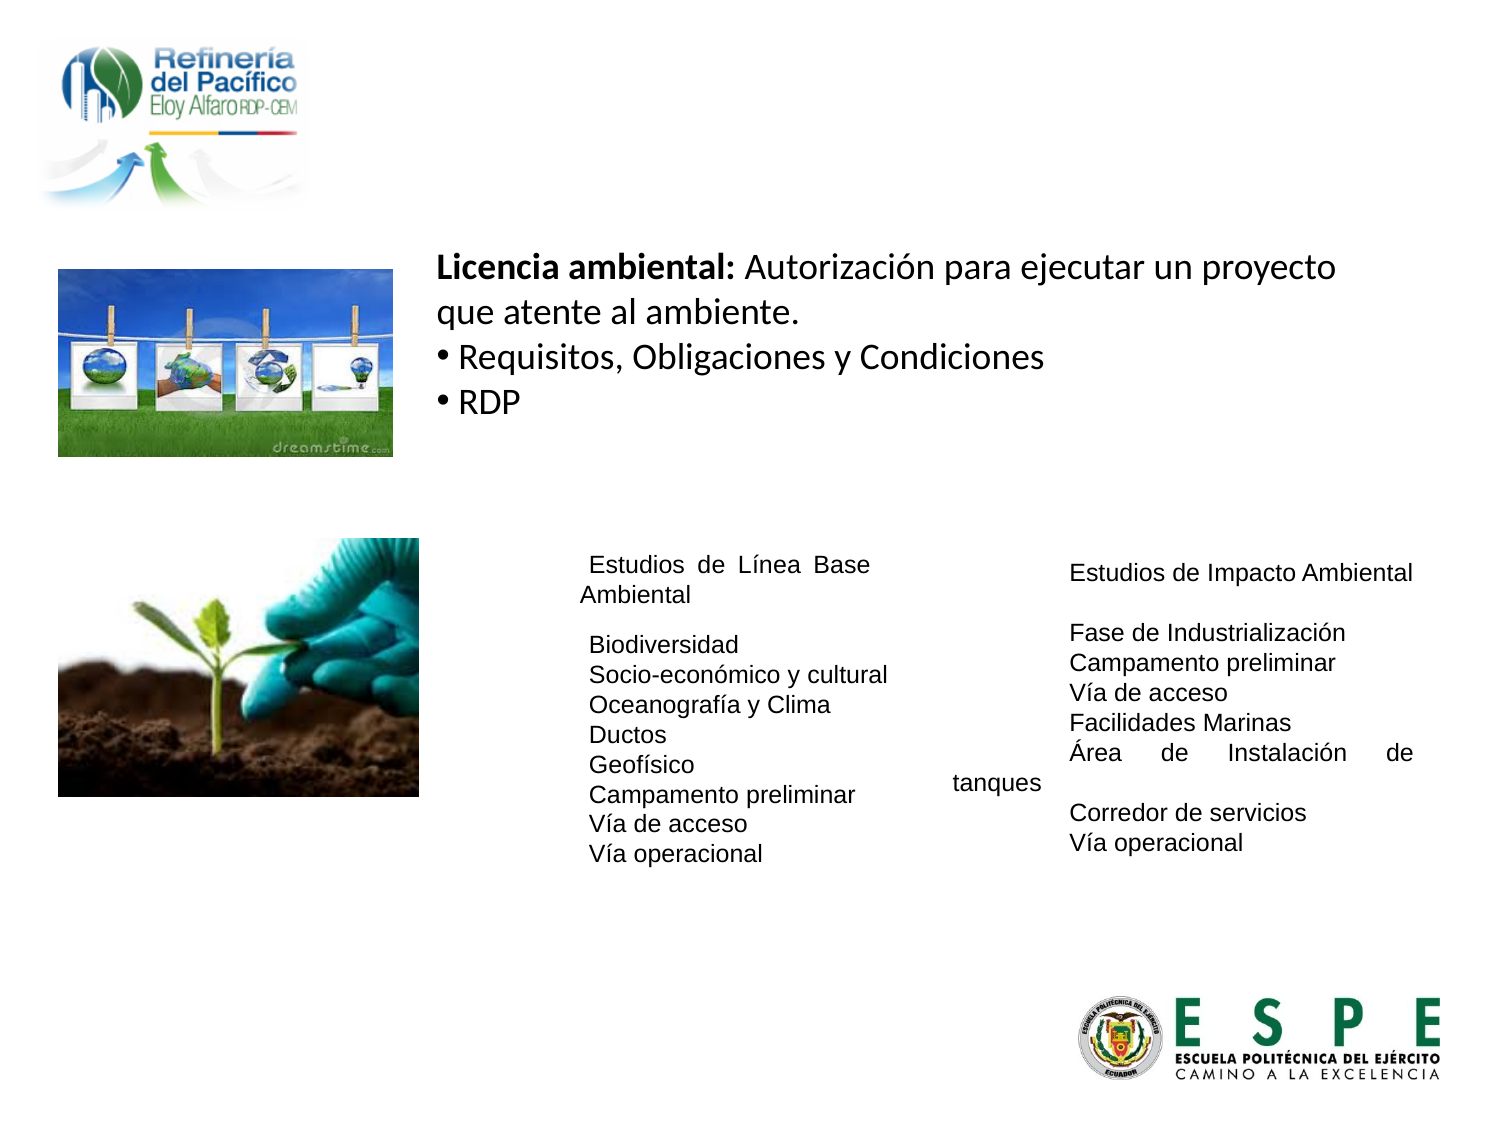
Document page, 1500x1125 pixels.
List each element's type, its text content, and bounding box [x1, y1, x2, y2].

text_box Licencia ambiental: Autorización para ejecutar un proyecto que atente al ambiente. Requisitos, Obligaciones y Condiciones RDP [421, 234, 1418, 430]
picture [58, 269, 393, 458]
picture [1077, 995, 1440, 1080]
picture [34, 34, 312, 212]
picture [58, 538, 419, 798]
text_box Estudios de Impacto Ambiental Fase de Industrialización Campamento preliminar Vía de acceso Facilidades Marinas Área de Instalación de tanques Corredor de servicios Vía operacional [950, 549, 1430, 864]
text_box Estudios de Línea Base NNNNNNAmbiental Biodiversidad Socio-económico y cultural Oceanografía y Clima Ductos Geofísico Campamento preliminar Vía de acceso Vía operacional [456, 541, 950, 876]
